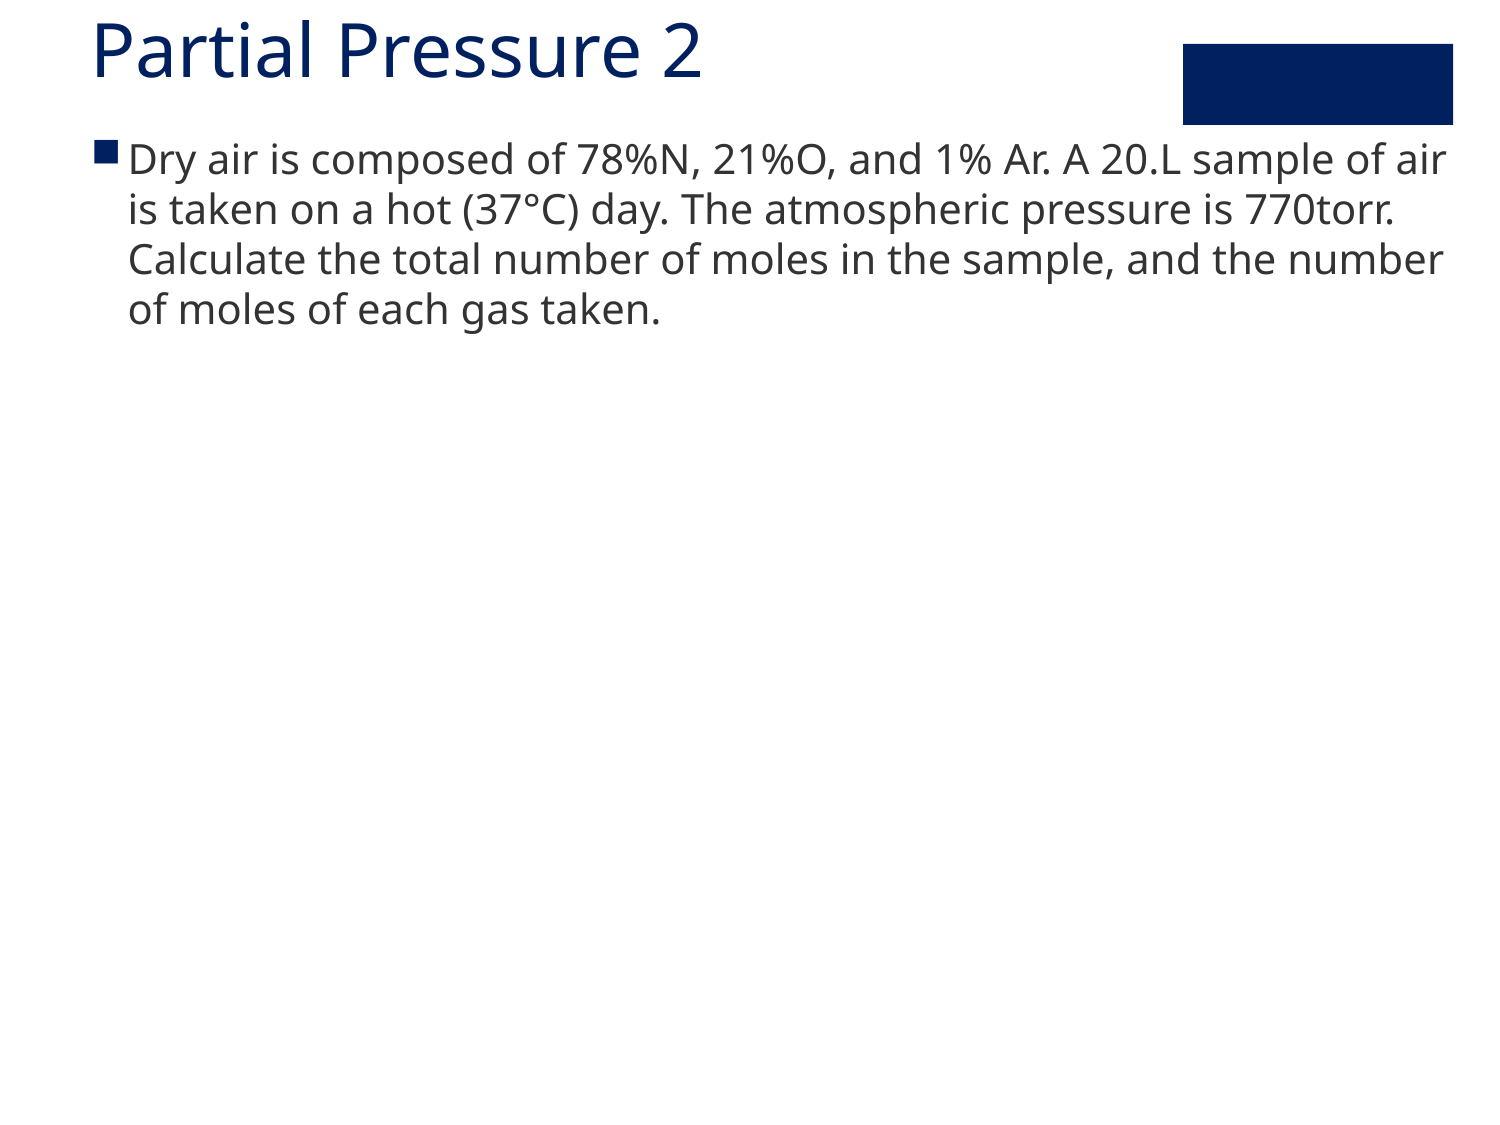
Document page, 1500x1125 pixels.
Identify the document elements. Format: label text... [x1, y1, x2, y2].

list Dry air is composed of 78%N, 21%O, and 1% Ar. A 20.L sample of air is taken on a hot (37°C) day. The atmospheric pressure is 770torr. Calculate the total number of moles in the sample, and the number of moles of each gas taken. [74, 124, 1476, 563]
title Partial Pressure 2 [74, 24, 1143, 101]
